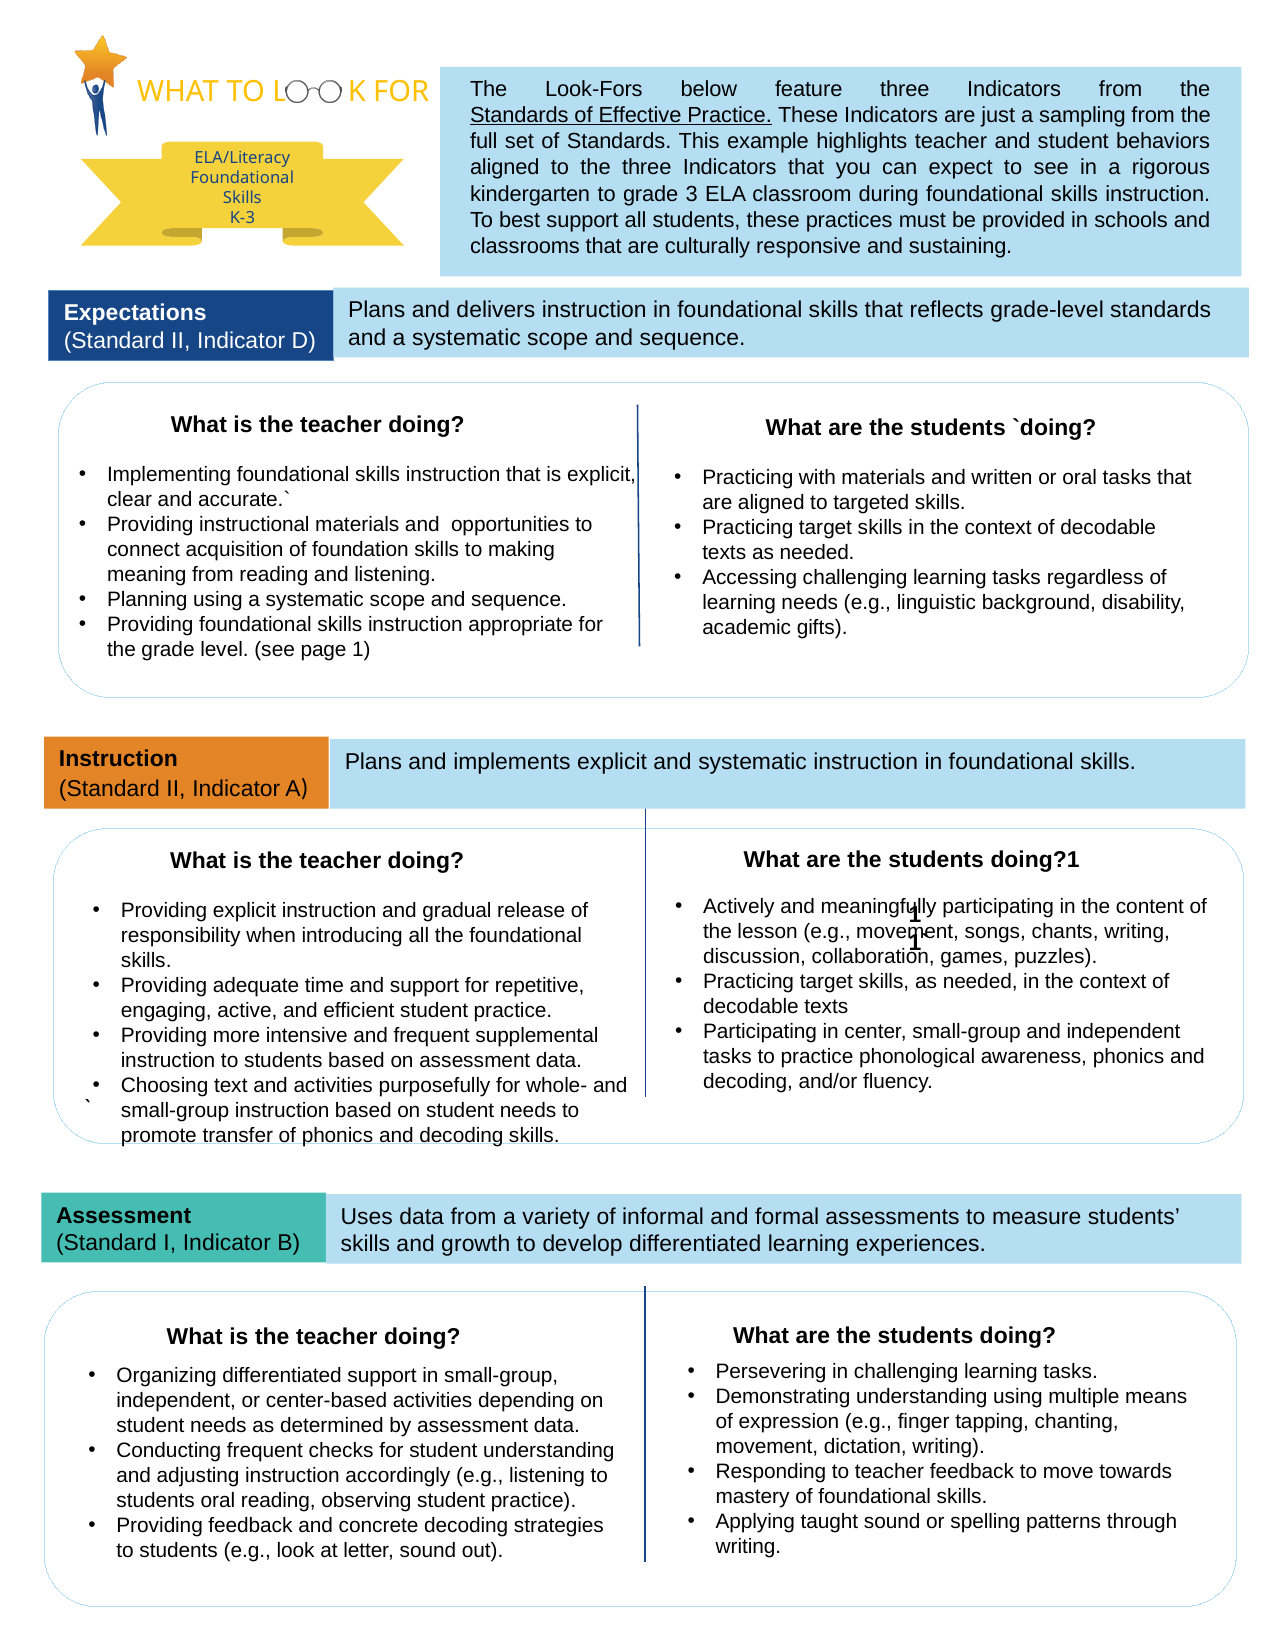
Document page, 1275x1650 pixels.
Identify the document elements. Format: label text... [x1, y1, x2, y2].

text_box Persevering in challenging learning tasks. Demonstrating understanding using multiple means of expression (e.g., finger tapping, chanting, movement, dictation, writing). Responding to teacher feedback to move towards mastery of foundational skills. Applying taught sound or spelling patterns through writing. [672, 1350, 1223, 1566]
text_box ` [53, 828, 641, 1136]
text_box Plans and implements explicit and systematic instruction in foundational skills. [330, 739, 1246, 809]
text_box Actively and meaningfully participating in the content of the lesson (e.g., movement, songs, chants, writing, discussion, collaboration, games, puzzles). Practicing target skills, as needed, in the context of decodable texts Participating in center, small-group and independent tasks to practice phonological awareness, phonics and decoding, and/or fluency. [660, 885, 1236, 1126]
text_box Providing explicit instruction and gradual release of responsibility when introducing all the foundational skills. Providing adequate time and support for repetitive, engaging, active, and efficient student practice. Providing more intensive and frequent supplemental instruction to students based on assessment data. Choosing text and activities purposefully for whole- and small-group instruction based on student needs to promote transfer of phonics and decoding skills. [77, 889, 653, 1180]
text_box Assessment (Standard I, Indicator B) [41, 1192, 326, 1263]
text_box What are the students doing? [718, 1313, 1119, 1350]
text_box What is the teacher doing? [156, 401, 569, 445]
text_box Uses data from a variety of informal and formal assessments to measure students’ skills and growth to develop differentiated learning experiences. [325, 1194, 1242, 1264]
picture [64, 35, 141, 136]
text_box Plans and delivers instruction in foundational skills that reflects grade-level standards and a systematic scope and sequence. [333, 287, 1249, 358]
text_box [44, 1291, 1237, 1607]
text_box ` [649, 828, 1244, 1144]
text_box Implementing foundational skills instruction that is explicit, clear and accurate.` Providing instructional materials and opportunities to connect acquisition of foundation skills to making meaning from reading and listening. Planning using a systematic scope and sequence. Providing foundational skills instruction appropriate for the grade level. (see page 1) [64, 453, 652, 668]
text_box [78, 139, 406, 248]
text_box What is the teacher doing? [155, 838, 568, 881]
text_box Practicing with materials and written or oral tasks that are aligned to targeted skills. Practicing target skills in the context of decodable texts as needed. Accessing challenging learning tasks regardless of learning needs (e.g., linguistic background, disability, academic gifts). [659, 456, 1216, 647]
text_box What are the students doing?1 1 1` [728, 837, 1167, 885]
text_box What are the students `doing? [750, 404, 1126, 447]
text_box ELA/Literacy Foundational Skills K-3 [156, 157, 329, 217]
text_box Organizing differentiated support in small-group, independent, or center-based activities depending on student needs as determined by assessment data. Conducting frequent checks for student understanding and adjusting instruction accordingly (e.g., listening to students oral reading, observing student practice). Providing feedback and concrete decoding strategies to students (e.g., look at letter, sound out). [73, 1354, 637, 1594]
text_box Expectations (Standard II, Indicator D) [48, 290, 334, 361]
text_box [58, 382, 1249, 698]
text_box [145, 64, 473, 116]
text_box Instruction (Standard II, Indicator A) [44, 736, 329, 809]
text_box What is the teacher doing? [151, 1314, 565, 1354]
text_box The Look-Fors below feature three Indicators from the Standards of Effective Practice. These Indicators are just a sampling from the full set of Standards. This example highlights teacher and student behaviors aligned to the three Indicators that you can expect to see in a rigorous kindergarten to grade 3 ELA classroom during foundational skills instruction. To best support all students, these practices must be provided in schools and classrooms that are culturally responsive and sustaining. [440, 66, 1242, 277]
